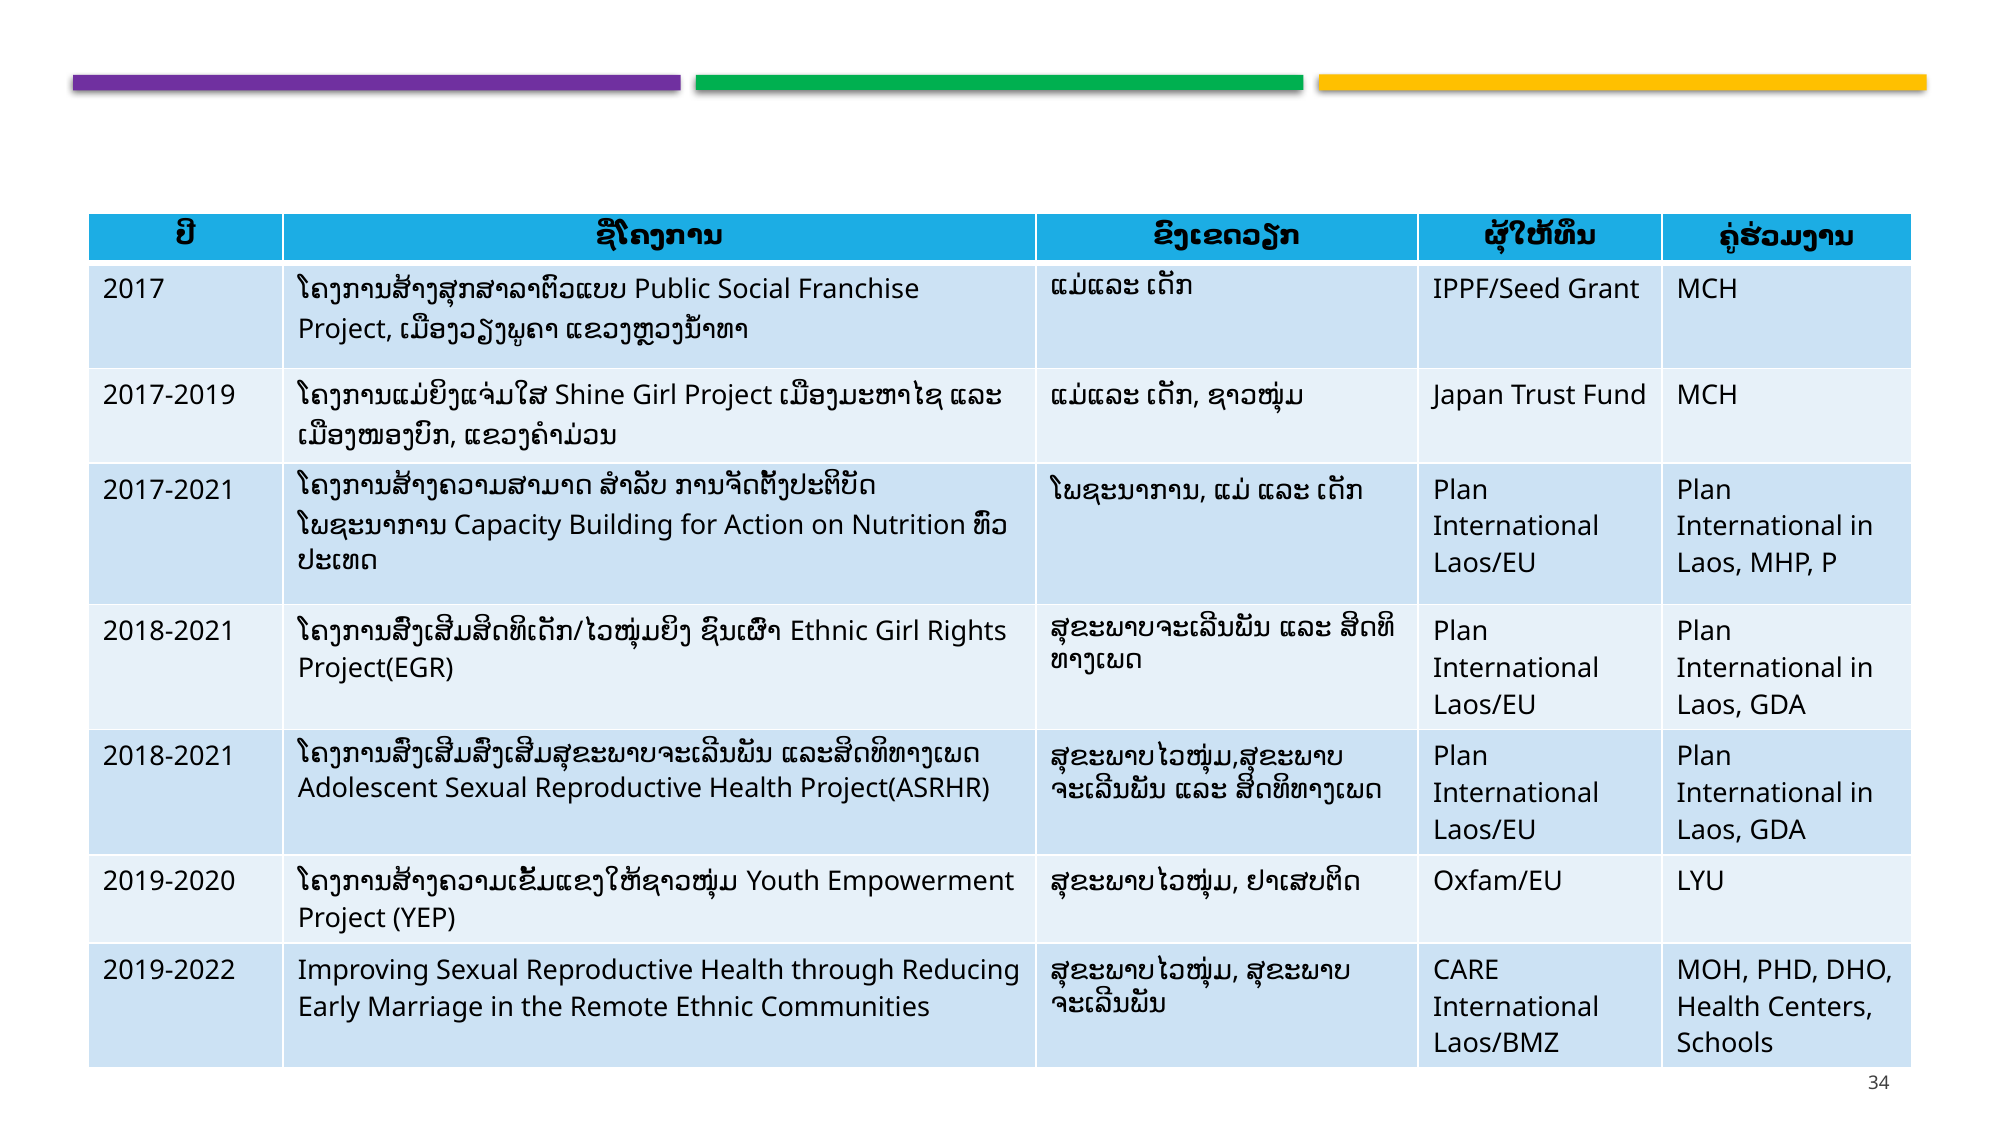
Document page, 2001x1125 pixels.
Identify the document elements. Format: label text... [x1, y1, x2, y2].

table_cell 2019-2020 [89, 856, 282, 942]
table_cell Improving Sexual Reproductive Health through Reducing Early Marriage in the Remote Ethnic Communities [284, 944, 1035, 1067]
table_cell ສຸຂະພາບໄວໜຸ່ມ,ສຸຂະພາບຈະເລີນພັນ ແລະ ສິດທິທາງເພດ [1037, 730, 1417, 854]
table_cell ໂຄງການສ້າງສຸກສາລາຕົວແບບ Public Social Franchise Project, ເມືອງວຽງພູຄາ ແຂວງຫຼວງນໍ້າທາ [284, 266, 1035, 368]
table_cell 2017 [89, 266, 282, 368]
table_cell MCH [1663, 369, 1911, 462]
table_cell IPPF/Seed Grant [1419, 266, 1661, 368]
table_cell ສຸຂະພາບຈະເລີນພັນ ແລະ ສິດທິທາງເພດ [1037, 605, 1417, 729]
table_cell Plan International in Laos, MHP, P [1663, 464, 1911, 604]
table_cell Plan International in Laos, GDA [1663, 605, 1911, 729]
table_cell Oxfam/EU [1419, 856, 1661, 942]
table_cell ແມ່ແລະ ເດັກ, ຊາວໜຸ່ມ [1037, 369, 1417, 462]
table_cell Plan International in Laos, GDA [1663, 730, 1911, 854]
table_cell ສຸຂະພາບໄວໜຸ່ມ, ຢາເສບຕິດ [1037, 856, 1417, 942]
table_cell CARE International Laos/BMZ [1419, 944, 1661, 1067]
table_header ຜຸ້ໃຫ້ທຶນ [1419, 214, 1661, 260]
table_cell ໂພຊະນາການ, ແມ່ ແລະ ເດັກ [1037, 464, 1417, 604]
table_cell Plan International Laos/EU [1419, 464, 1661, 604]
table_cell 2017-2019 [89, 369, 282, 462]
table_cell ສຸຂະພາບໄວໜຸ່ມ, ສຸຂະພາບຈະເລີນພັນ [1037, 944, 1417, 1067]
table_cell ແມ່ແລະ ເດັກ [1037, 266, 1417, 368]
table_cell MCH [1663, 266, 1911, 368]
table_cell Japan Trust Fund [1419, 369, 1661, 462]
table_header ຄູ່ຮ່ວມງານ [1663, 214, 1911, 260]
table_cell ໂຄງການສ້າງຄວາມເຂັ້ມແຂງໃຫ້ຊາວໜຸ່ມ Youth Empowerment Project (YEP) [284, 856, 1035, 942]
table_header ຂົງເຂດວຽກ [1037, 214, 1417, 260]
table_header ຊື່ໂຄງການ [284, 214, 1035, 260]
table_cell ໂຄງການສົ່ງເສີມສົ່ງເສີມສຸຂະພາບຈະເລີນພັນ ແລະສິດທິທາງເພດ Adolescent Sexual Reproductive Health Project(ASRHR) [284, 730, 1035, 854]
table_header ປີ [89, 214, 282, 260]
table_cell ໂຄງການແມ່ຍິງແຈ່ມໃສ Shine Girl Project ເມືອງມະຫາໄຊ ແລະ ເມືອງໜອງບົກ, ແຂວງຄໍາມ່ວນ [284, 369, 1035, 462]
table_cell MOH, PHD, DHO, Health Centers, Schools [1663, 944, 1911, 1067]
table_cell ໂຄງການສ້າງຄວາມສາມາດ ສໍາລັບ ການຈັດຕັ້ງປະຕິບັດໂພຊະນາການ Capacity Building for Action on Nutrition ທົ່ວປະເທດ [284, 464, 1035, 604]
slide_number 34 [1732, 1069, 1905, 1114]
table_cell 2017-2021 [89, 464, 282, 604]
table_cell LYU [1663, 856, 1911, 942]
table_cell 2018-2021 [89, 730, 282, 854]
table_cell 2019-2022 [89, 944, 282, 1067]
table_cell ໂຄງການສົ່ງເສີມສິດທິເດັກ/ໄວໜຸ່ມຍິງ ຊົນເຜົ່າ Ethnic Girl Rights Project(EGR) [284, 605, 1035, 729]
table_cell Plan International Laos/EU [1419, 730, 1661, 854]
table_cell 2018-2021 [89, 605, 282, 729]
table_cell Plan International Laos/EU [1419, 605, 1661, 729]
